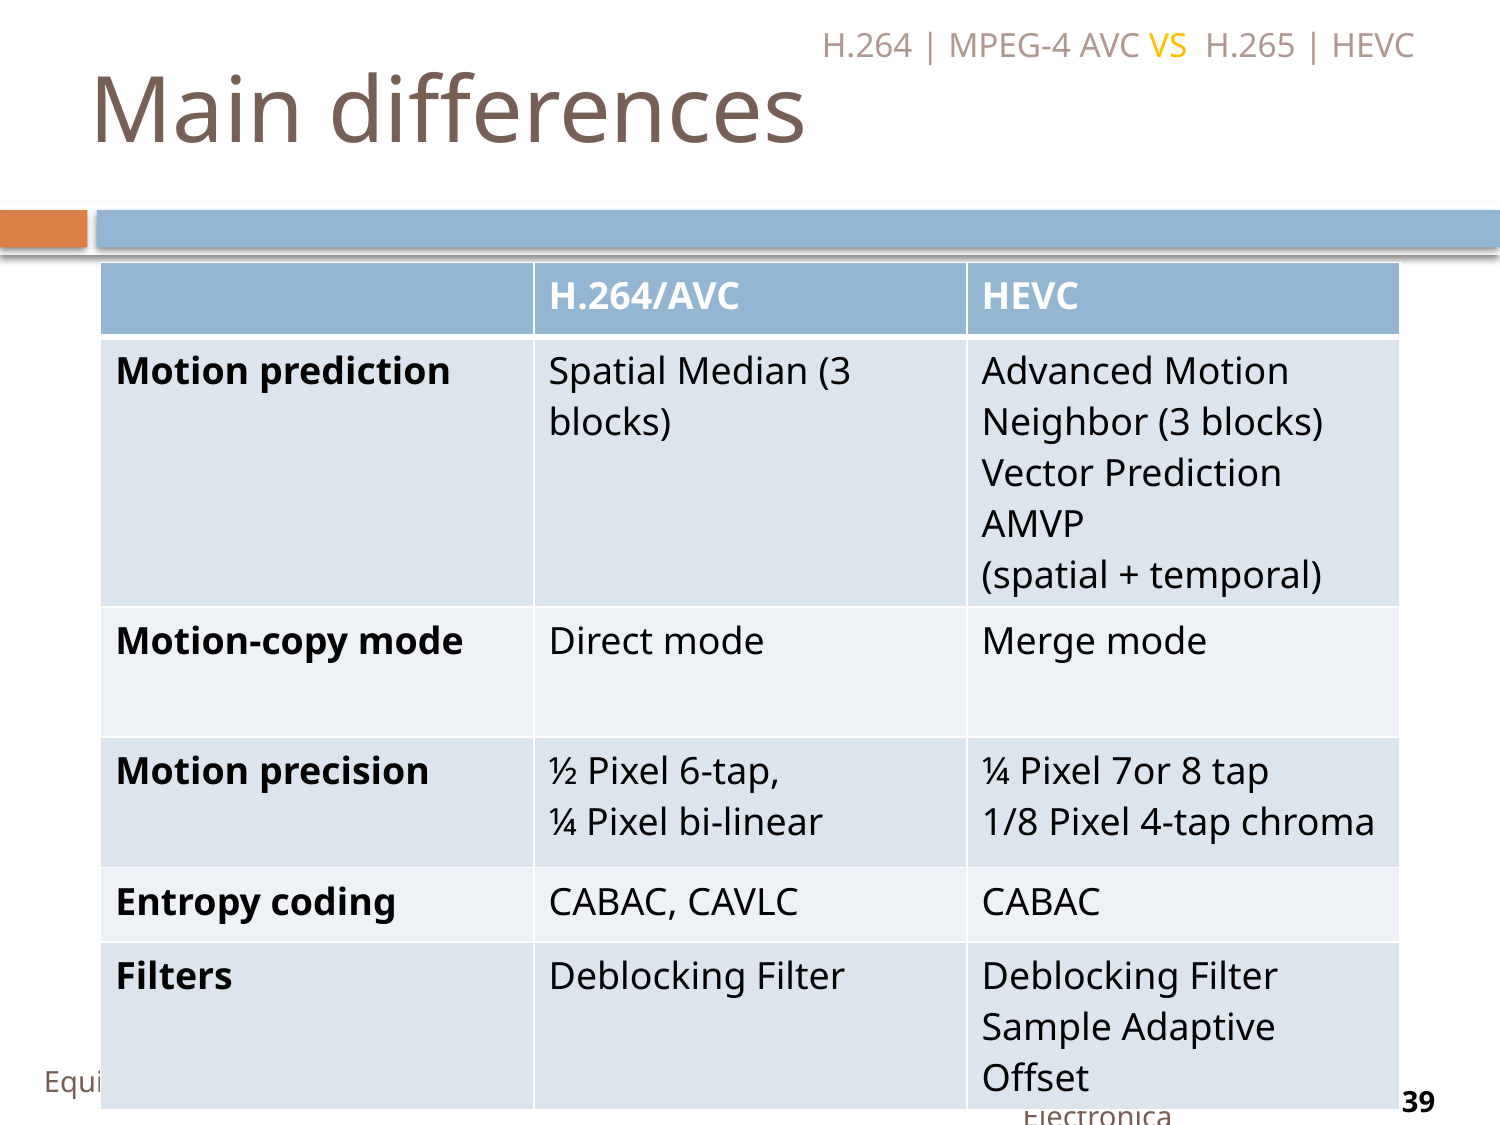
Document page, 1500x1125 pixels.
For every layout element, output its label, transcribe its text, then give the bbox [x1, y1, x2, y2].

table_header [101, 263, 533, 334]
table_cell Advanced Motion Neighbor (3 blocks) Vector Prediction AMVP (spatial + temporal) [968, 340, 1399, 606]
table_cell Deblocking Filter Sample Adaptive Offset [968, 943, 1399, 1109]
table_cell ½ Pixel 6-tap, ¼ Pixel bi-linear [535, 738, 966, 867]
slide_number 39 [1374, 1083, 1463, 1124]
table_cell Motion precision [101, 738, 533, 867]
table_header HEVC [968, 263, 1399, 334]
table_cell Merge mode [968, 608, 1399, 736]
table_cell Entropy coding [101, 868, 533, 941]
table_header H.264/AVC [535, 263, 966, 334]
table_cell ¼ Pixel 7or 8 tap 1/8 Pixel 4-tap chroma [968, 738, 1399, 867]
table_cell CABAC, CAVLC [535, 868, 966, 941]
title Main differences [75, 37, 1312, 175]
table_cell Direct mode [535, 608, 966, 736]
text_box H.264 | MPEG-4 AVC VS H.265 | HEVC [600, 12, 1448, 75]
table_cell Motion-copy mode [101, 608, 533, 736]
table_cell Filters [101, 943, 533, 1109]
table_cell CABAC [968, 868, 1399, 941]
table_cell Motion prediction [101, 340, 533, 606]
footer Equipos Multimedia - H.264 vs HEVC - Escuela de Ingeniería de Telecomunicación y Electrónica [12, 1068, 1188, 1125]
table_cell Deblocking Filter [535, 943, 966, 1109]
table_cell Spatial Median (3 blocks) [535, 340, 966, 606]
